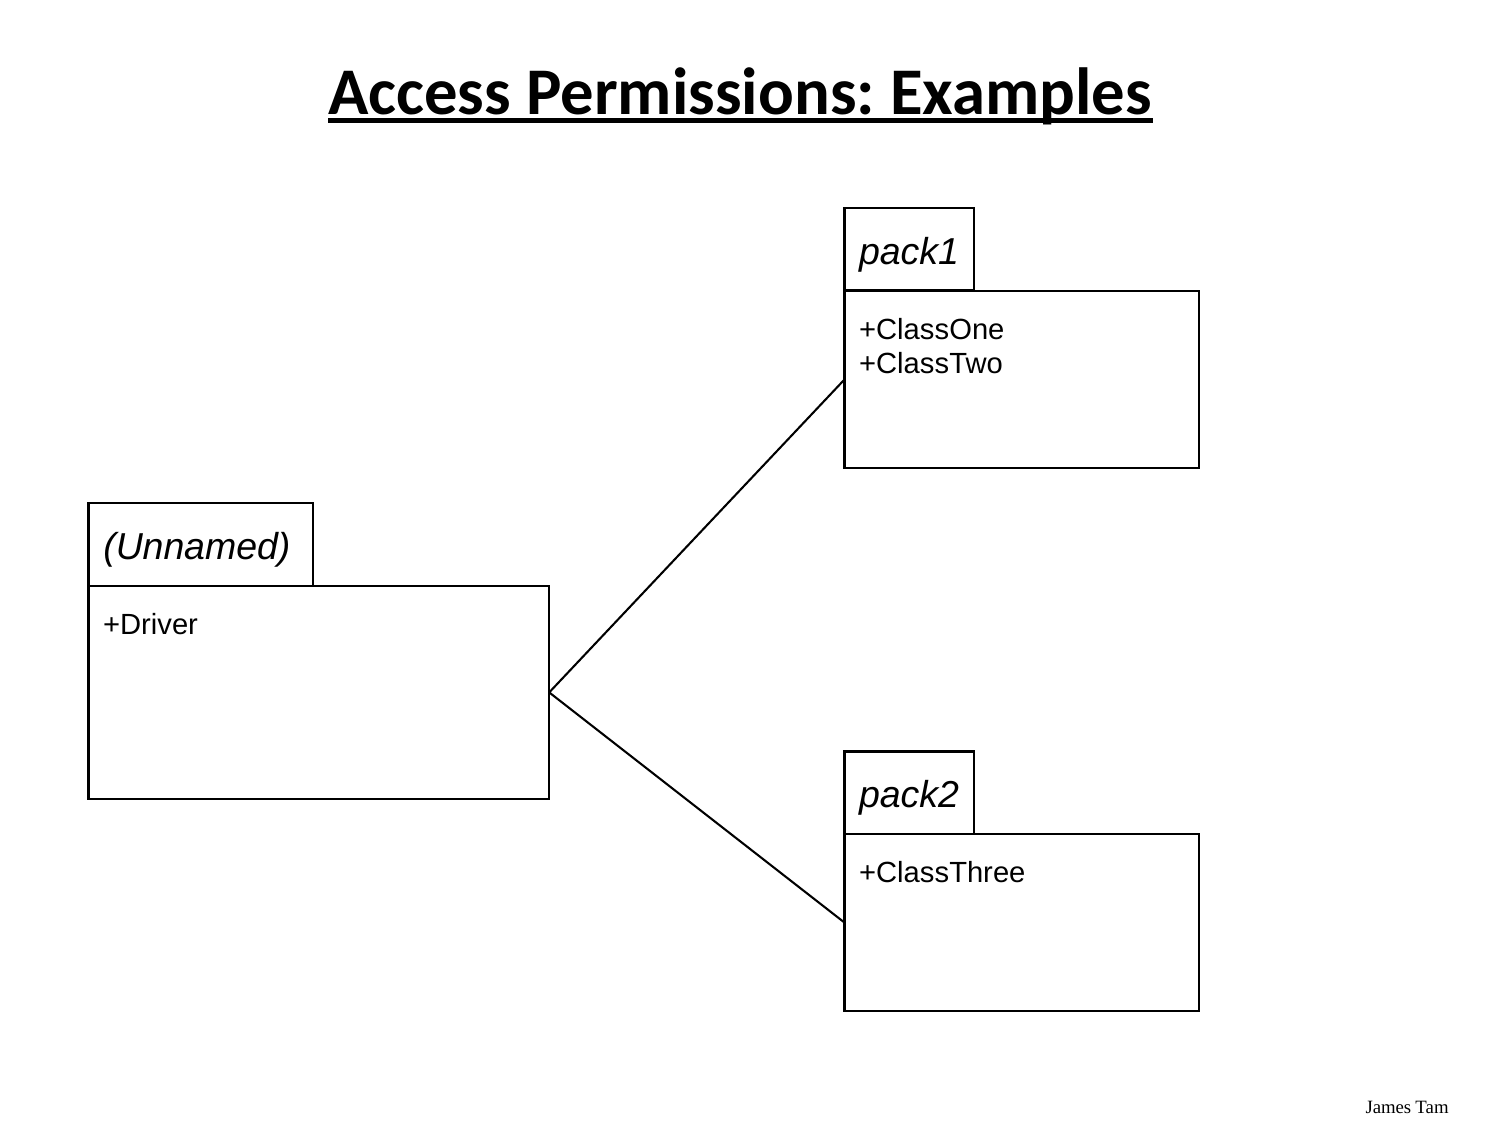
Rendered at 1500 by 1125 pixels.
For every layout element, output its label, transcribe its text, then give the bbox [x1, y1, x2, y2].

text_box [850, 388, 1199, 468]
text_box +Driver [88, 597, 243, 648]
text_box pack2 [850, 751, 975, 834]
title Access Permissions: Examples [70, 49, 1411, 136]
text_box +ClassThree [850, 846, 1199, 896]
text_box +ClassOne +ClassTwo [844, 302, 1199, 388]
text_box [850, 834, 1199, 846]
text_box [844, 290, 1199, 302]
text_box [88, 586, 543, 799]
text_box [844, 896, 1199, 1012]
text_box (Unnamed) [88, 503, 313, 586]
text_box pack1 [844, 207, 975, 291]
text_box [548, 692, 845, 923]
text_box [548, 379, 845, 691]
